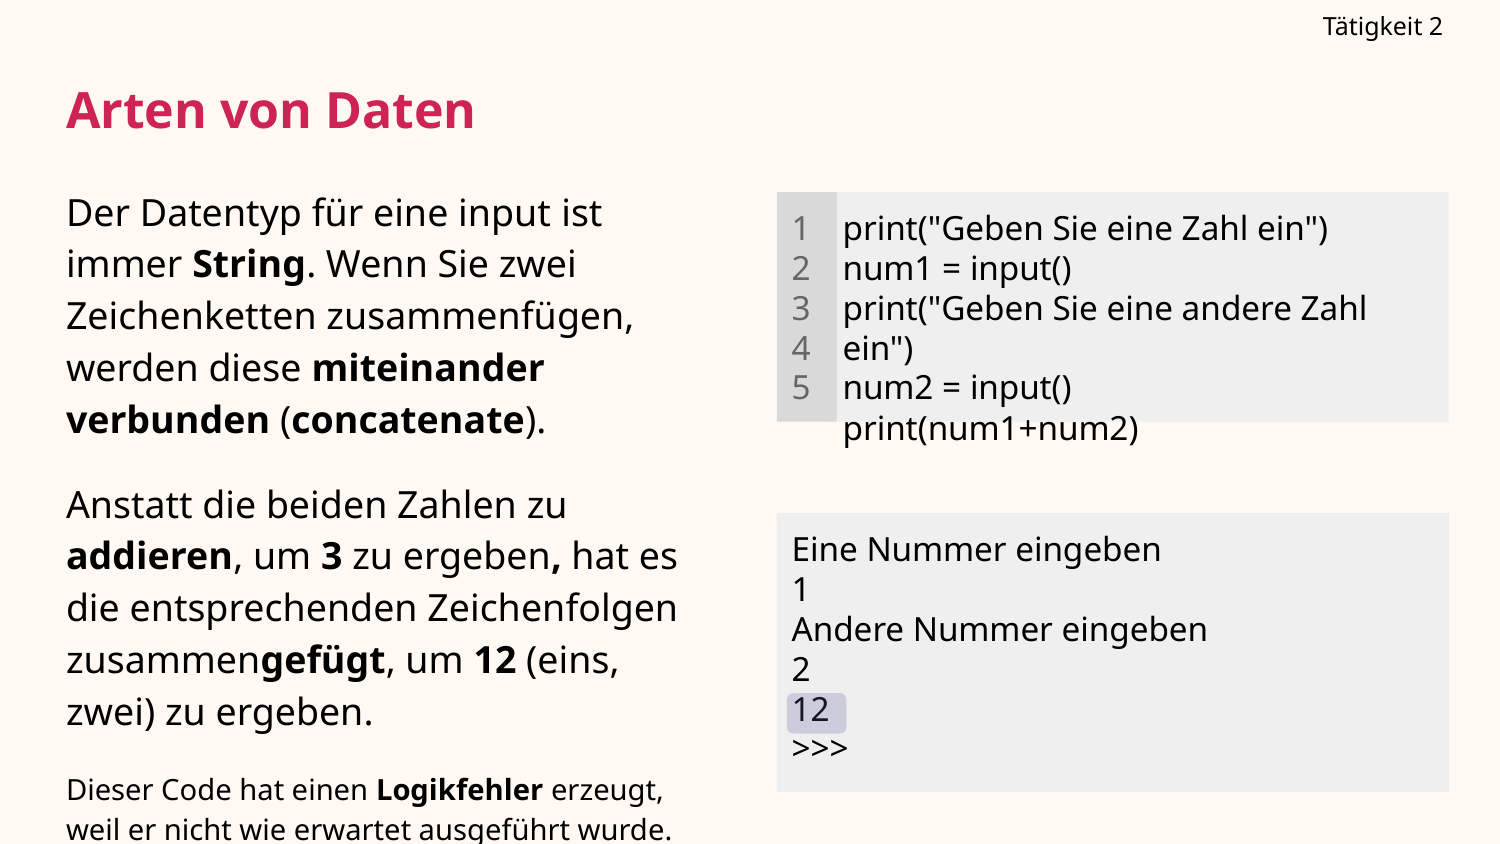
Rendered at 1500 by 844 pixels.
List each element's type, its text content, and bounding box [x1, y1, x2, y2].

text_box 1 2 3 4 5 [776, 192, 837, 422]
text_box Eine Nummer eingeben 1 Andere Nummer eingeben 2 12 >>> [776, 513, 1449, 792]
title Arten von Daten [51, 51, 1449, 166]
text_box [786, 693, 847, 734]
text_box print("Geben Sie eine Zahl ein") num1 = input() print("Geben Sie eine andere Zahl ein") num2 = input() print(num1+num2) [837, 192, 1449, 422]
subtitle Tätigkeit 2 [1122, 0, 1444, 52]
list Der Datentyp für eine input ist immer String. Wenn Sie zwei Zeichenketten zusammenfügen, werden diese miteinander verbunden (concatenate). Anstatt die beiden Zahlen zu addieren, um 3 zu ergeben, hat es die entsprechenden Zeichenfolgen zusammengefügt, um 12 (eins, zwei) zu ergeben. Dieser Code hat einen Logikfehler erzeugt, weil er nicht wie erwartet ausgeführt wurde. [51, 166, 723, 768]
